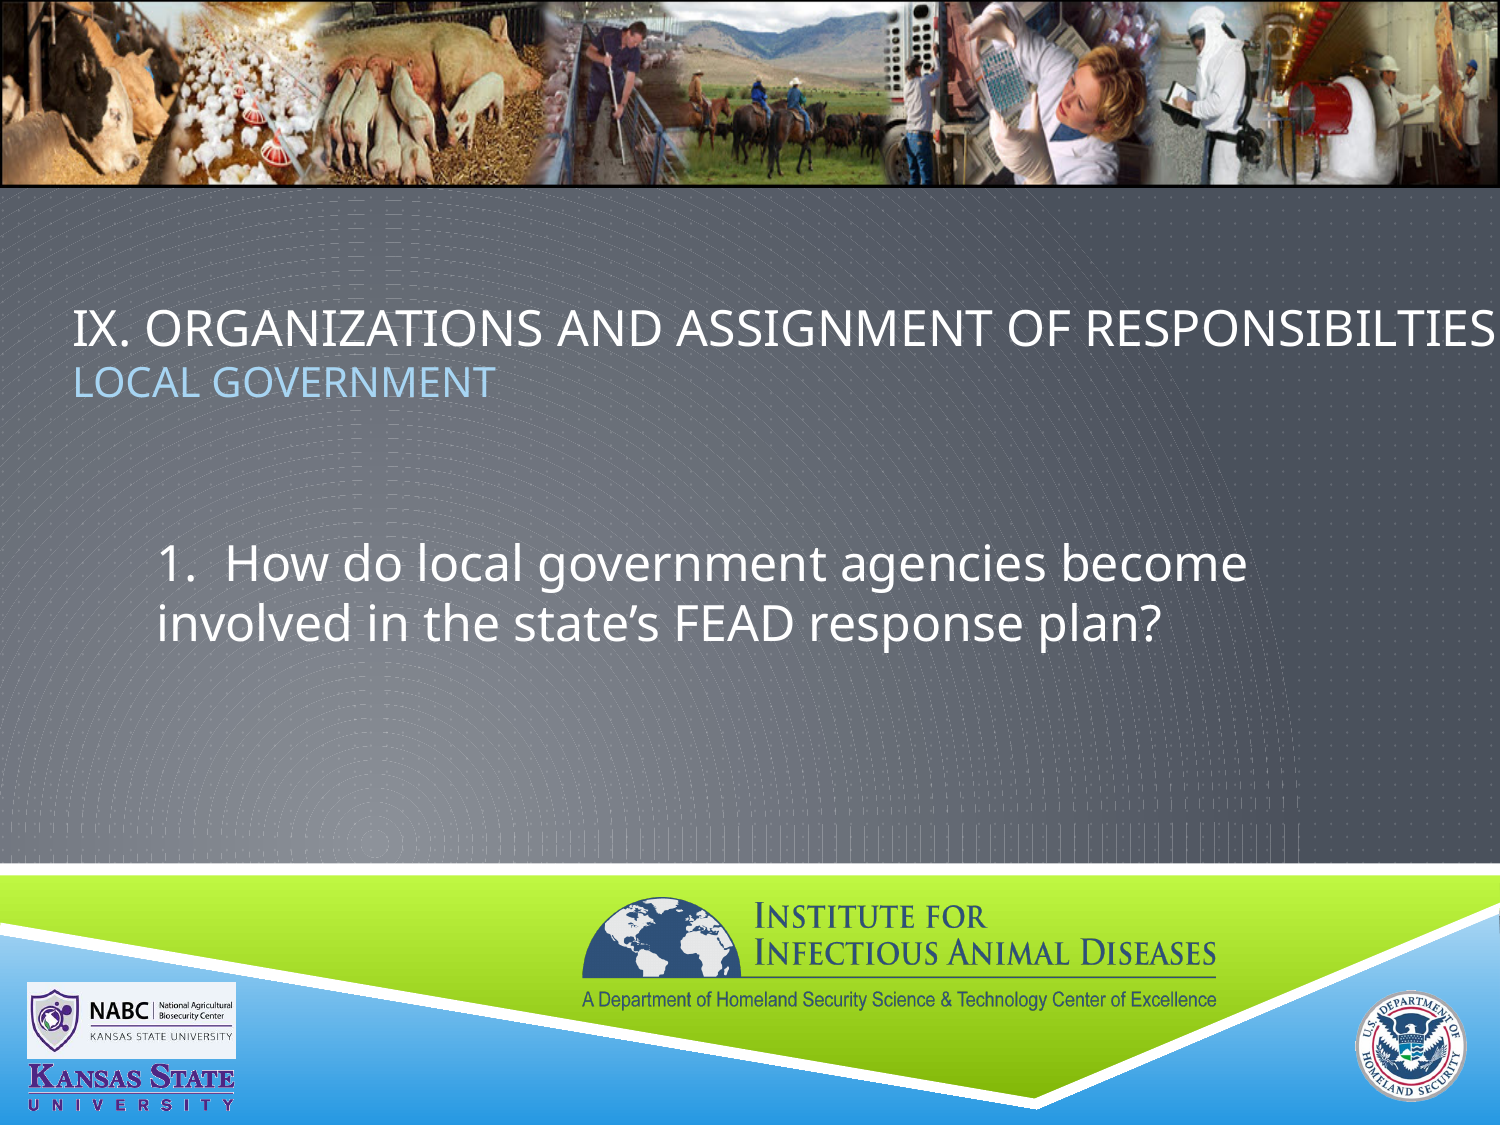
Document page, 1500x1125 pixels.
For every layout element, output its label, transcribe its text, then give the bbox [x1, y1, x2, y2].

picture [1355, 990, 1467, 1102]
list 1. How do local government agencies become involved in the state’s FEAD response plan? [156, 524, 1432, 775]
title IX. ORGANIZATIONS AND ASSIGNMENT OF RESPONSIBILTIES Local government [72, 257, 1500, 445]
picture [0, 0, 1500, 188]
picture [9, 982, 254, 1120]
picture [582, 897, 1217, 1013]
